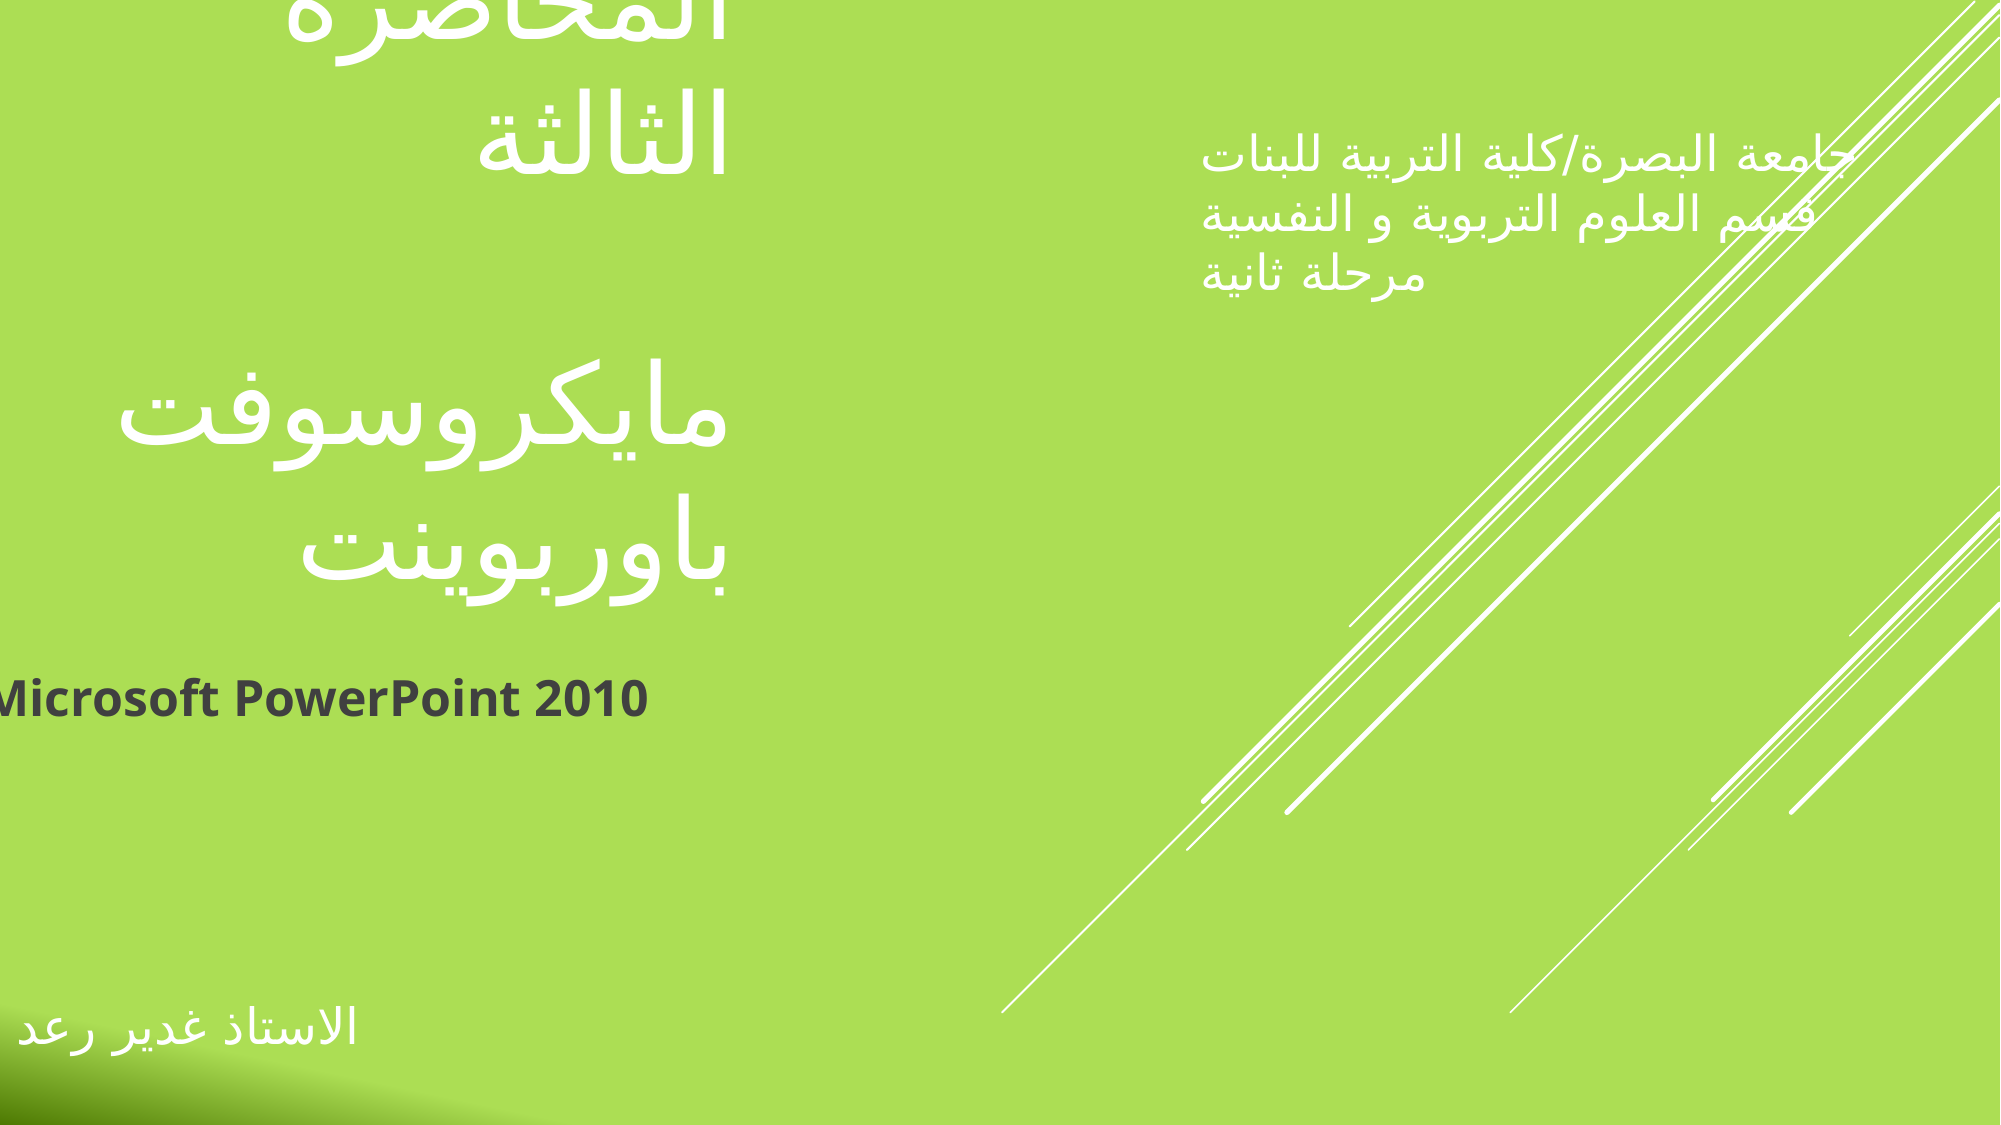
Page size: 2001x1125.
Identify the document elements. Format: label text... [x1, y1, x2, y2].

subtitle الاستاذ غدير رعد [0, 951, 375, 1125]
text_box Microsoft PowerPoint 2010 [0, 659, 665, 735]
text_box جامعة البصرة/كلية التربية للبنات قسم العلوم التربوية و النفسية مرحلة ثانية [1185, 27, 1903, 308]
title المحاضرة الثالثة مايكروسوفت باوربوينت [0, 307, 750, 610]
